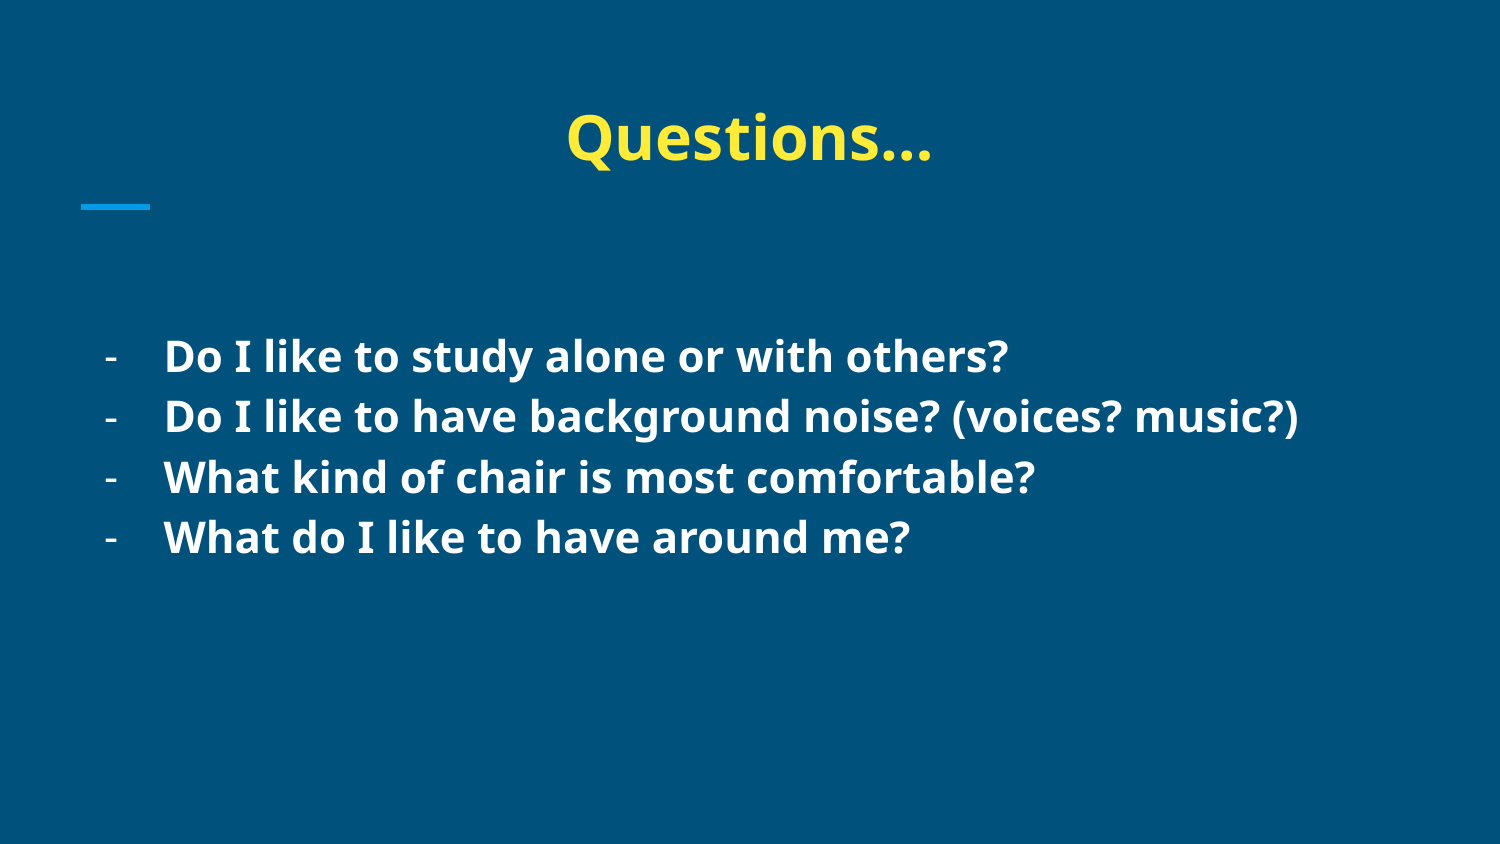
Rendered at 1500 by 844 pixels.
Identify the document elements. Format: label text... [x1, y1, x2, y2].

title Questions… [63, 75, 1437, 188]
list Do I like to study alone or with others? Do I like to have background noise? (voices? music?) What kind of chair is most comfortable? What do I like to have around me? [73, 305, 1447, 675]
